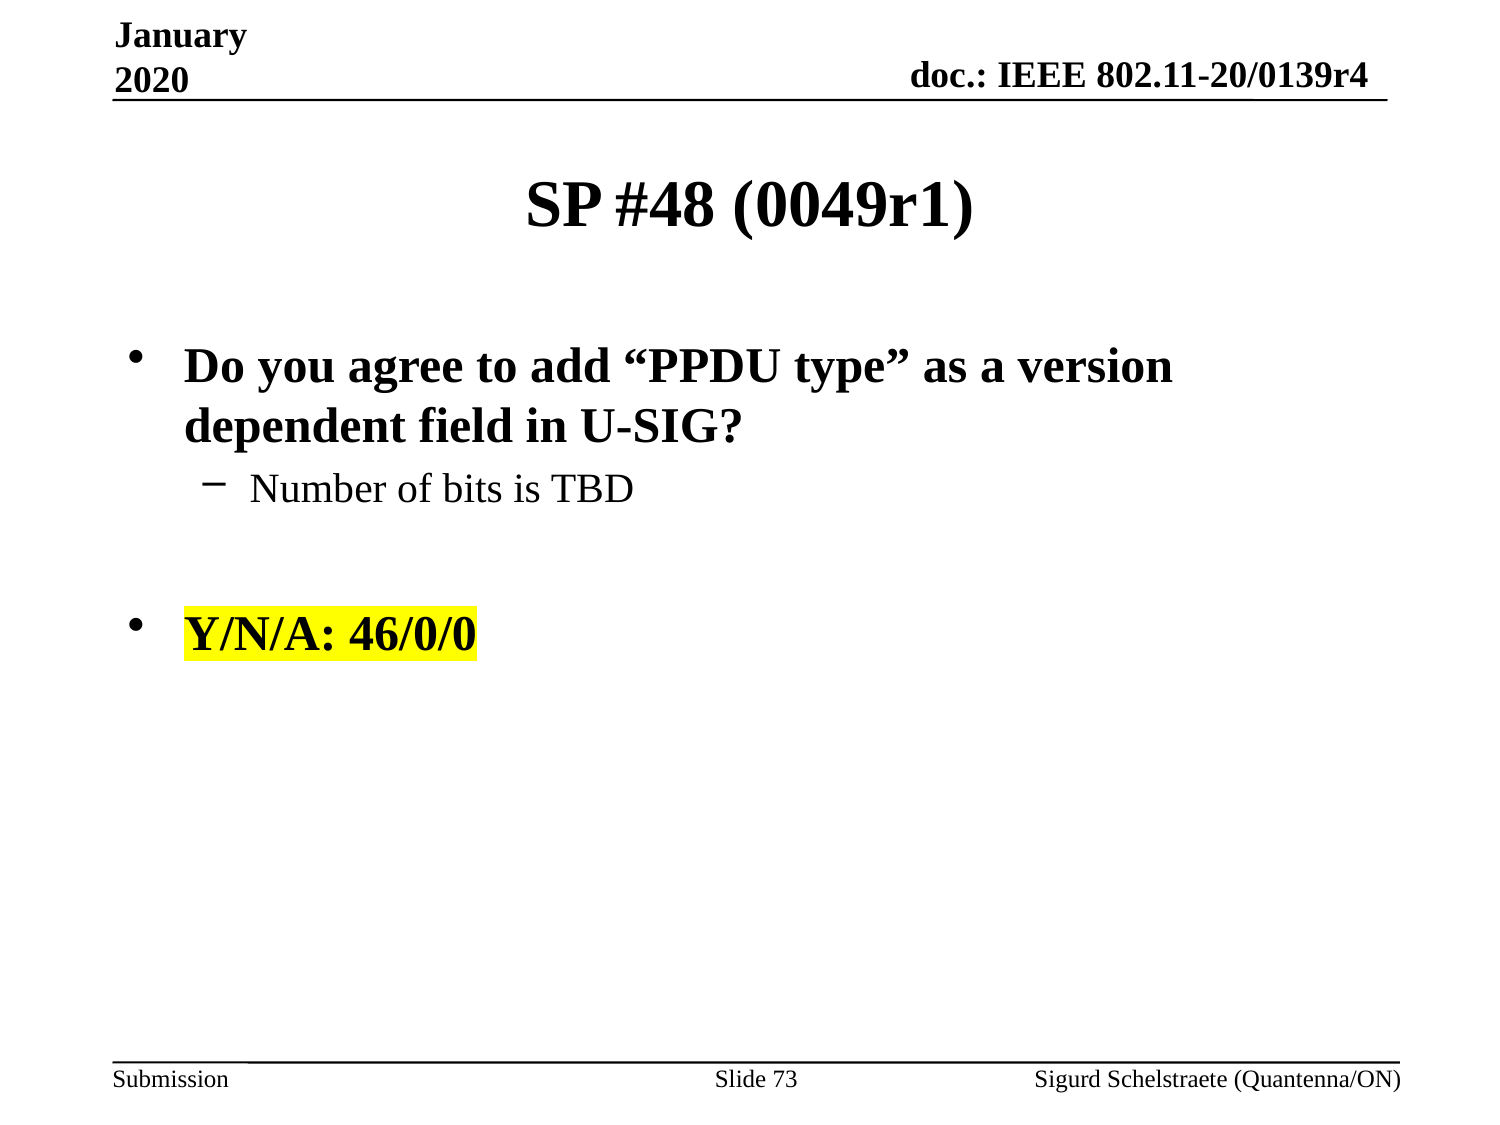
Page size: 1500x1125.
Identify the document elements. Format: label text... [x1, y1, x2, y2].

slide_number Slide 73 [712, 1061, 800, 1093]
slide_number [114, 0, 278, 101]
footer Sigurd Schelstraete (Quantenna/ON) [1028, 1061, 1402, 1125]
title SP #48 (0049r1) [112, 112, 1388, 288]
list Do you agree to add “PPDU type” as a version dependent field in U-SIG? Number of bits is TBD Y/N/A: 46/0/0 [112, 324, 1388, 1000]
